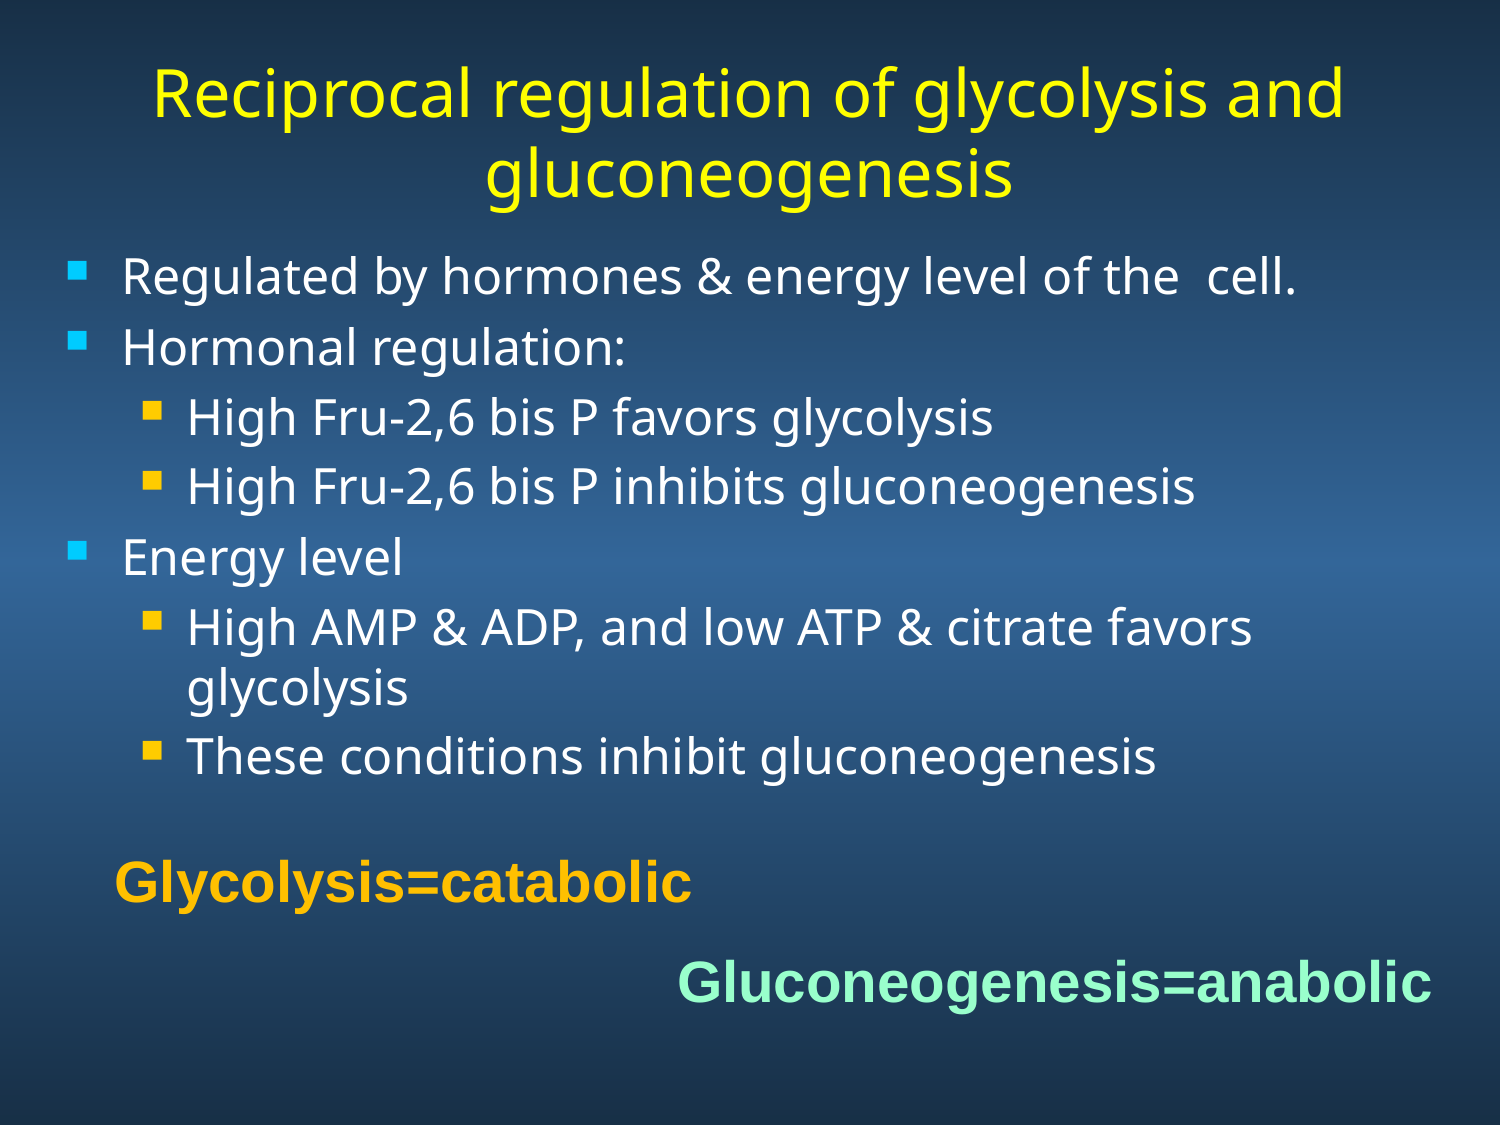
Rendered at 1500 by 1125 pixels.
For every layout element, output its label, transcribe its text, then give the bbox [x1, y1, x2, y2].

title Reciprocal regulation of glycolysis and gluconeogenesis [74, 49, 1426, 213]
text_box Gluconeogenesis=anabolic [662, 949, 1475, 1021]
list Regulated by hormones & energy level of the cell. Hormonal regulation: High Fru-2,6 bis P favors glycolysis High Fru-2,6 bis P inhibits gluconeogenesis Energy level High AMP & ADP, and low ATP & citrate favors glycolysis These conditions inhibit gluconeogenesis [49, 237, 1463, 788]
text_box Glycolysis=catabolic [99, 849, 713, 921]
